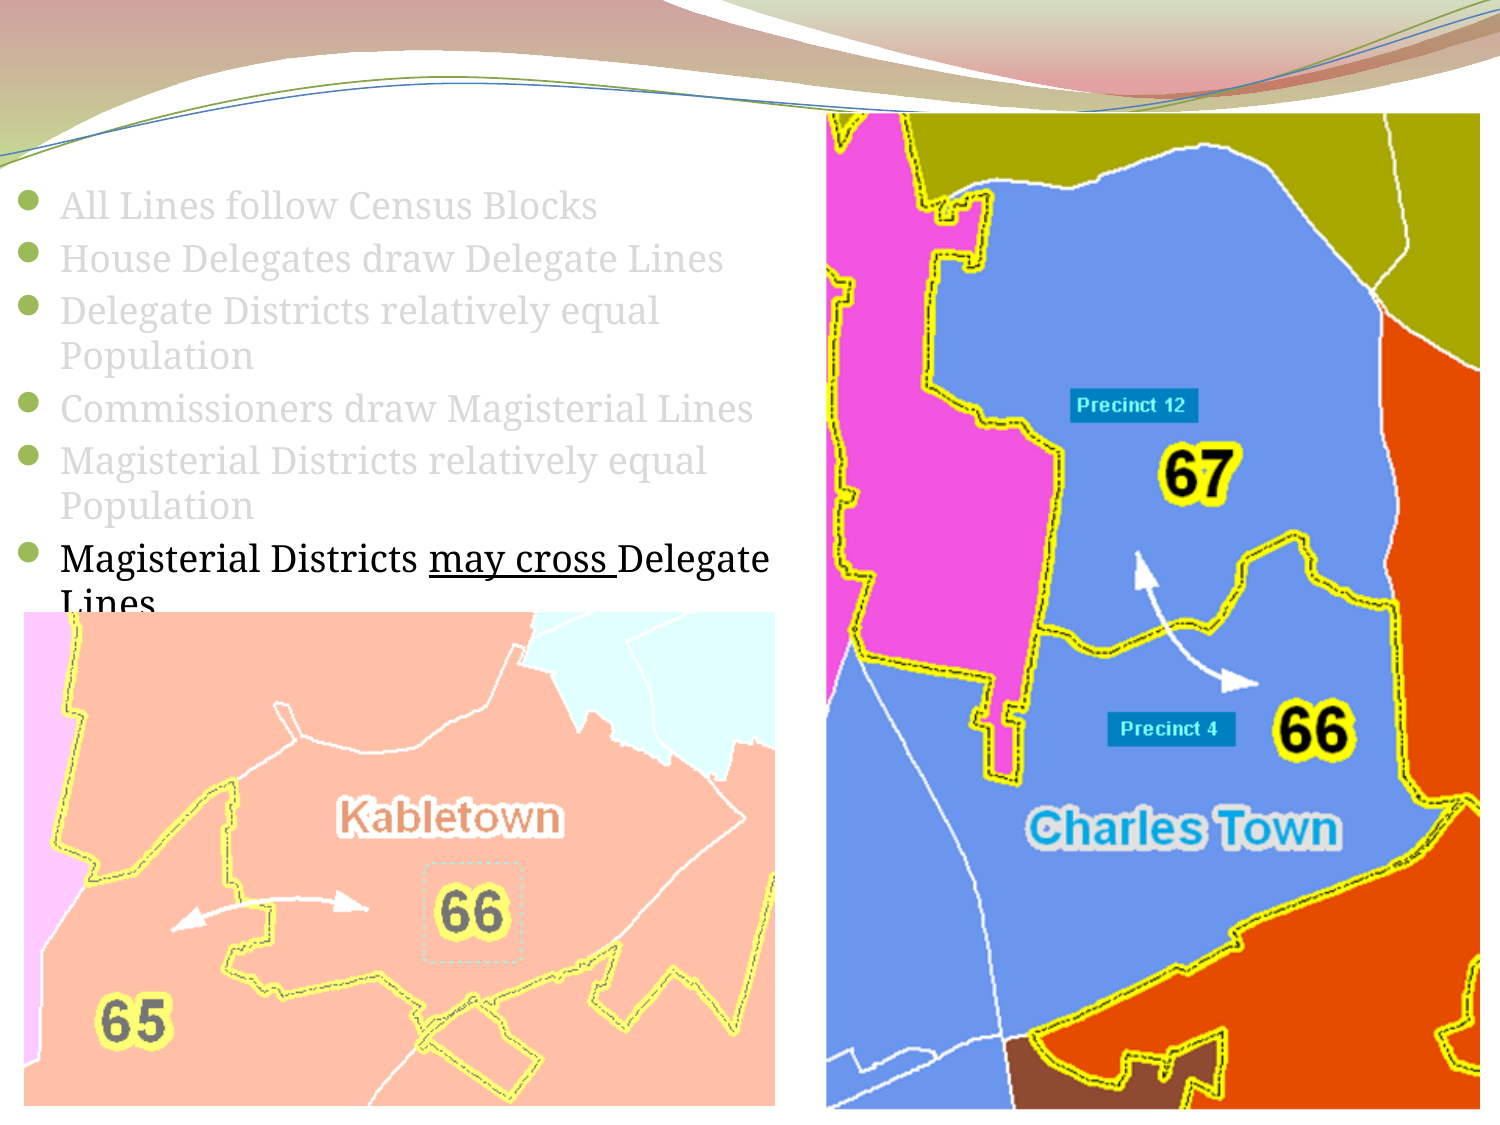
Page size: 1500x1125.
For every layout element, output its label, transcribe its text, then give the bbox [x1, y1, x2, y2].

list All Lines follow Census Blocks House Delegates draw Delegate Lines Delegate Districts relatively equal Population Commissioners draw Magisterial Lines Magisterial Districts relatively equal Population Magisterial Districts may cross Delegate Lines But must do so by a whole precinct [0, 174, 817, 588]
picture [24, 612, 776, 1107]
picture [824, 112, 1480, 1112]
